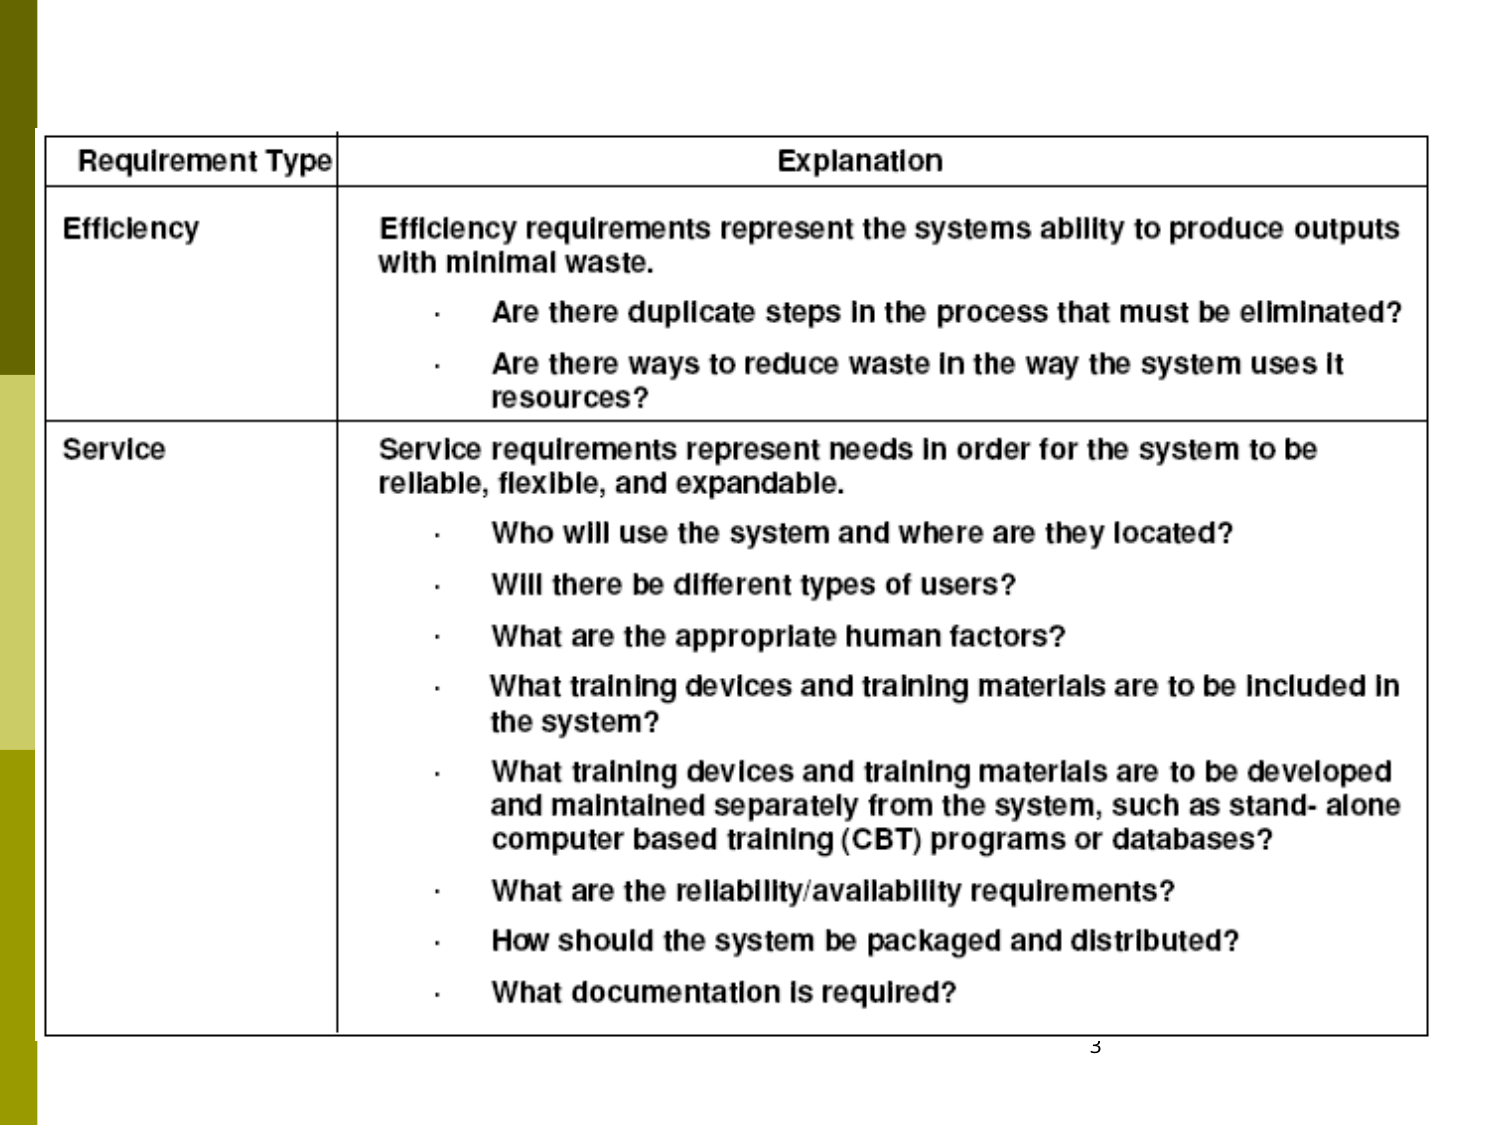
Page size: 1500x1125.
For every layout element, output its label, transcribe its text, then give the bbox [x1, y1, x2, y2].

slide_number 3 [1074, 1048, 1426, 1101]
picture [34, 128, 1436, 1041]
